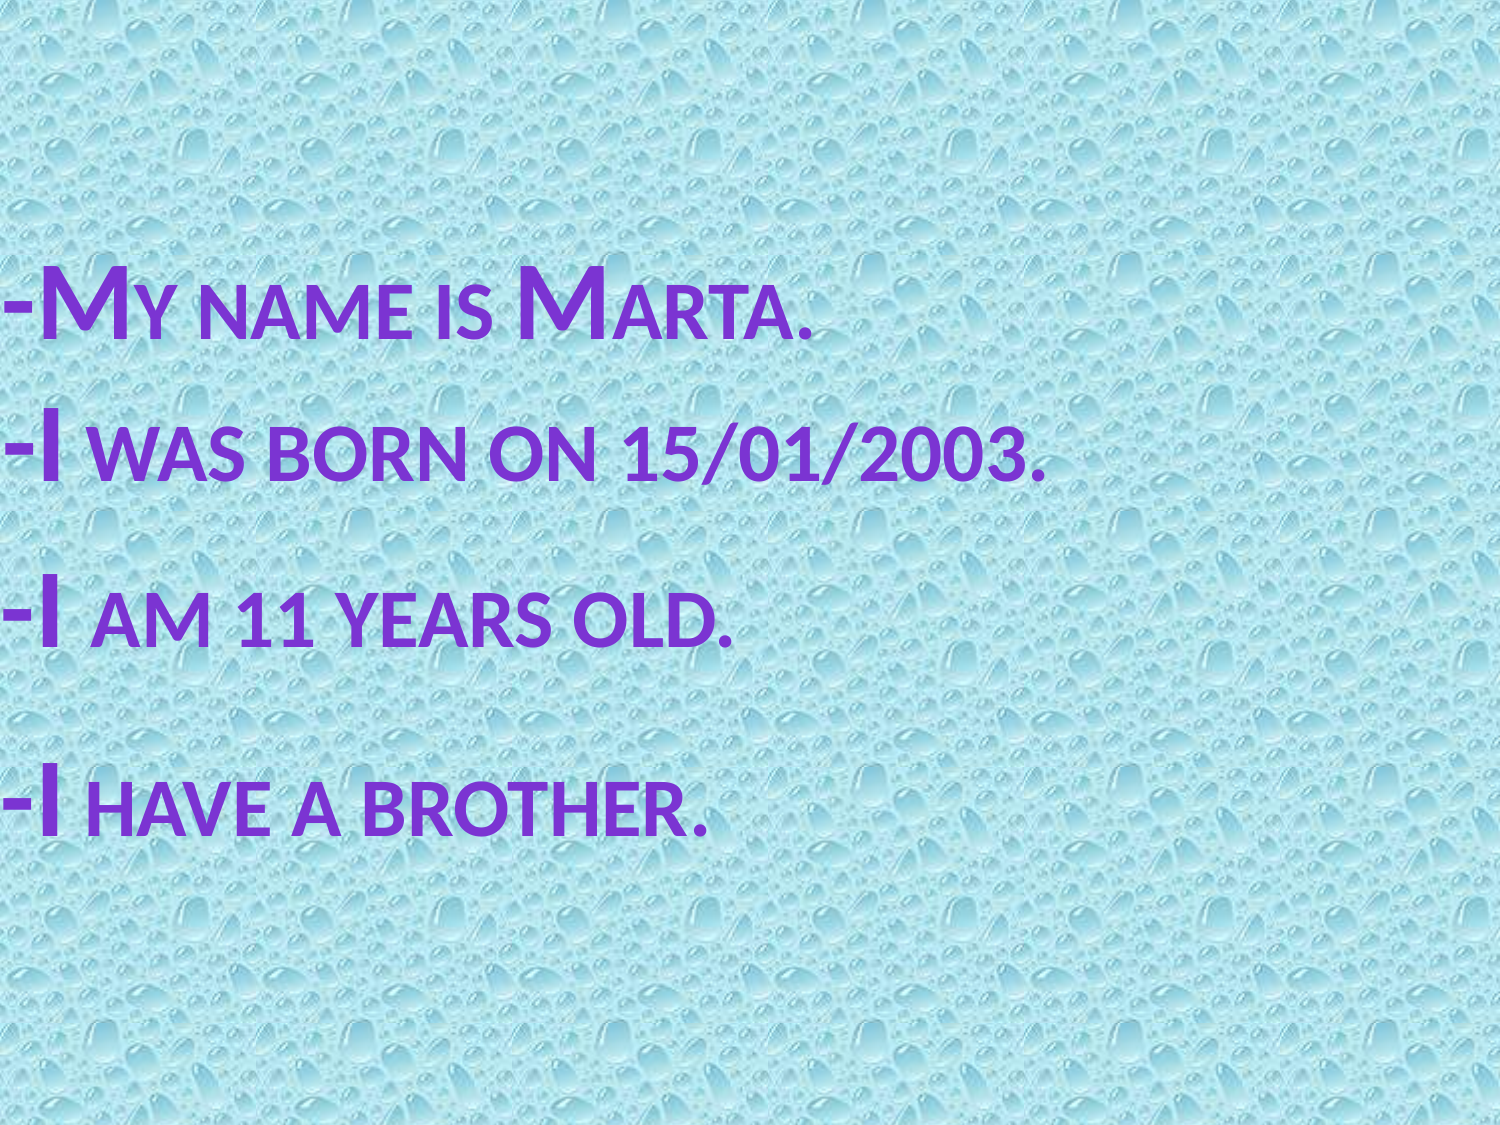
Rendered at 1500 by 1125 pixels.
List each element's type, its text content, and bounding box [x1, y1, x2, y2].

text_box -i am 11 years old. [0, 527, 753, 677]
text_box -i have a brother. [0, 715, 727, 866]
text_box -i was born on 15/01/2003. [0, 361, 1066, 512]
picture [0, 0, 1500, 1125]
text_box -My name is marta. [0, 219, 832, 361]
